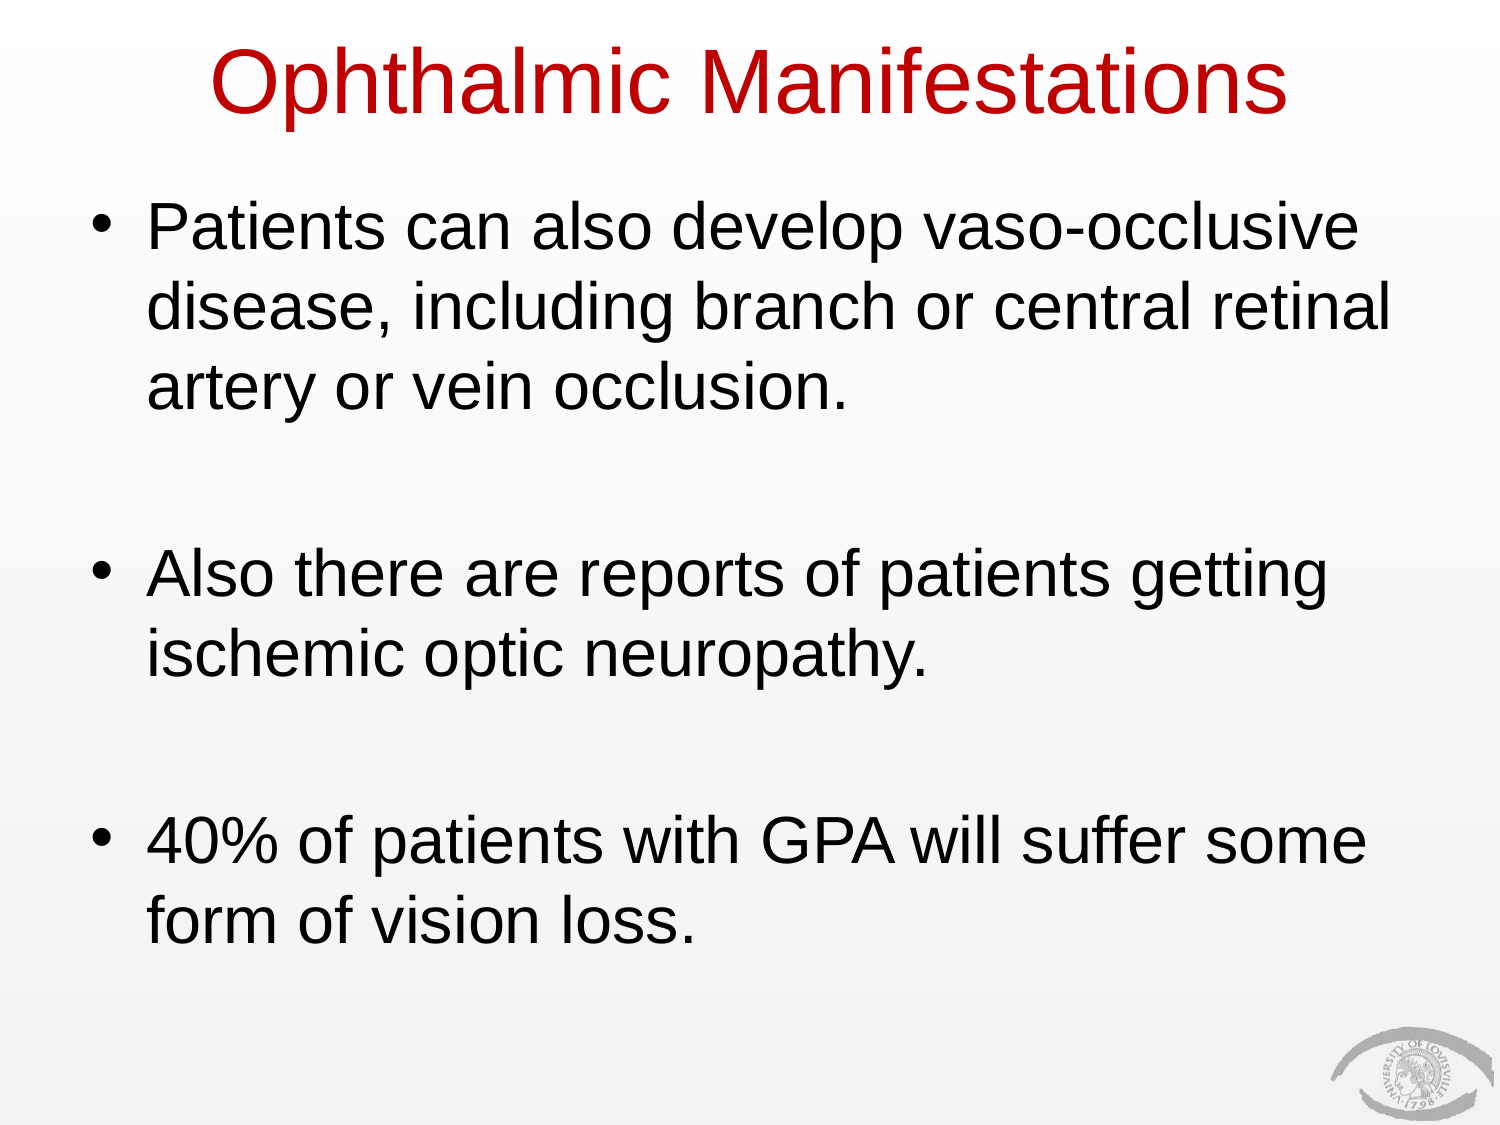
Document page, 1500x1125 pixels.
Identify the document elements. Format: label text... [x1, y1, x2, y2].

list Patients can also develop vaso-occlusive disease, including branch or central retinal artery or vein occlusion. Also there are reports of patients getting ischemic optic neuropathy. 40% of patients with GPA will suffer some form of vision loss. [75, 174, 1425, 1005]
title Ophthalmic Manifestations [75, 0, 1425, 171]
picture [1329, 1025, 1496, 1123]
